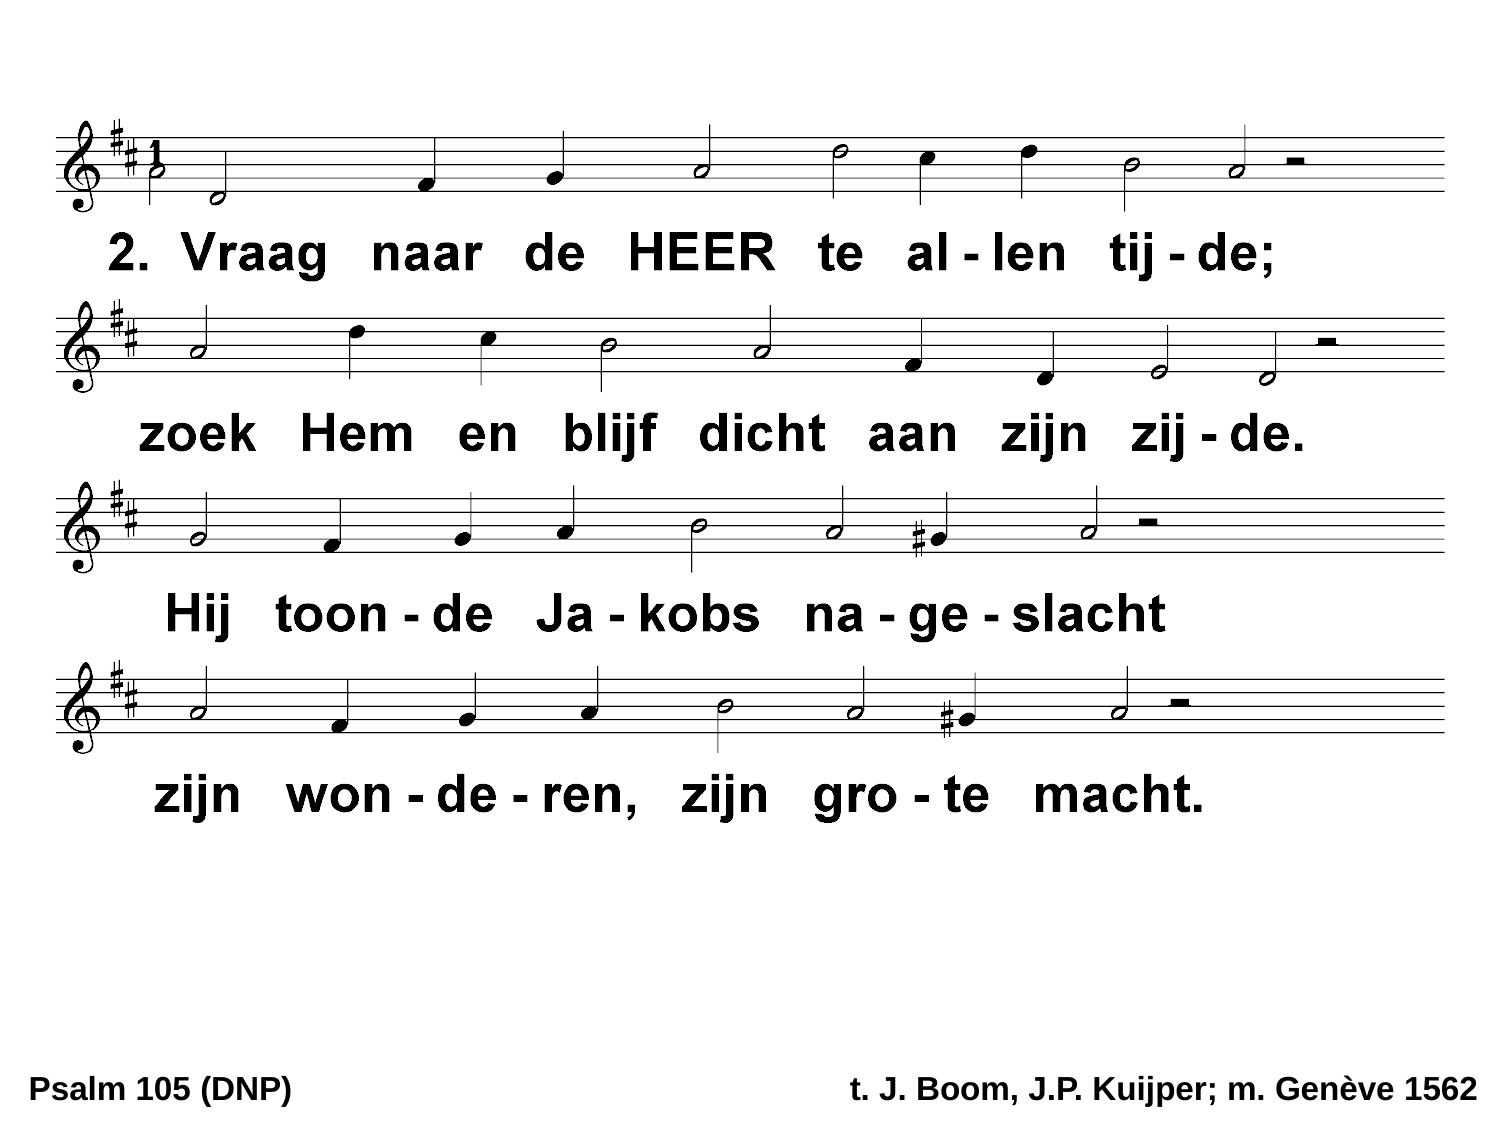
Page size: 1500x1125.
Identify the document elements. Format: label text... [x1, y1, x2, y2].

text_box Psalm 105 (DNP) t. J. Boom, J.P. Kuijper; m. Genève 1562 [13, 1059, 1495, 1115]
picture [41, 104, 1459, 837]
